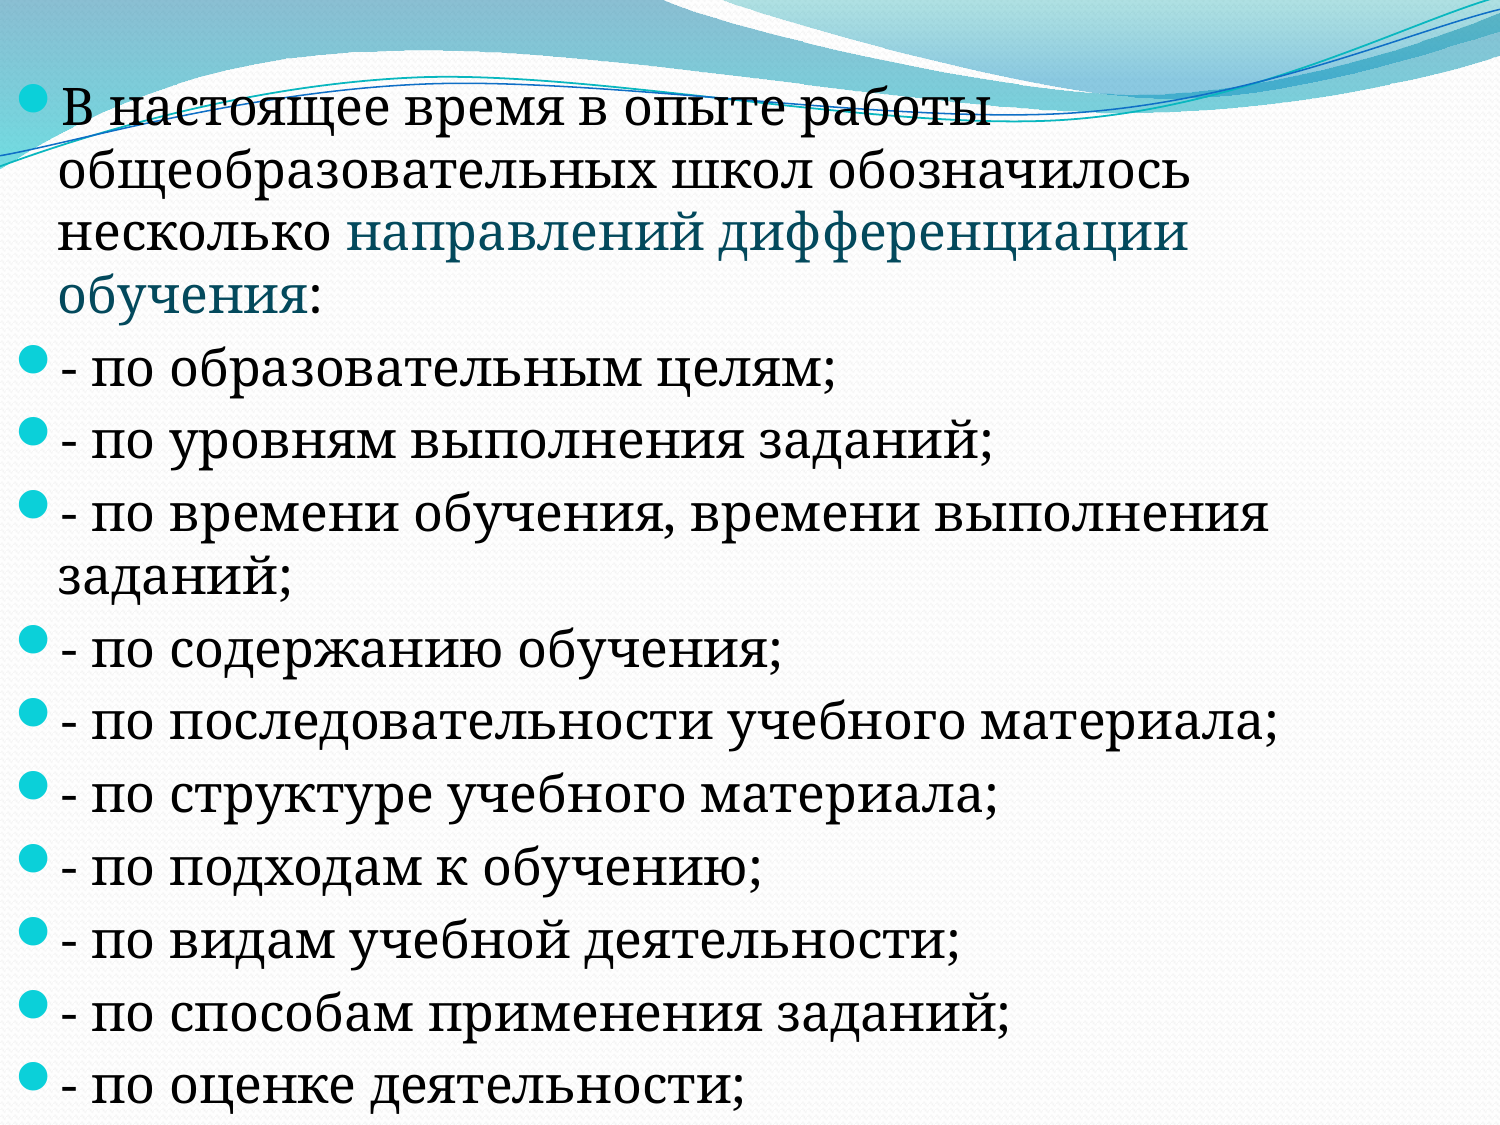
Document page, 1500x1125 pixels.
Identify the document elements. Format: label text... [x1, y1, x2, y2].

list В настоящее время в опыте работы общеобразовательных школ обозначилось несколько направлений дифференциации обучения: - по образовательным целям; - по уровням выполнения заданий; - по времени обучения, времени выполнения заданий; - по содержанию обучения; - по последовательности учебного материала; - по структуре учебного материала; - по подходам к обучению; - по видам учебной деятельности; - по способам применения заданий; - по оценке деятельности; [0, 66, 1459, 1125]
